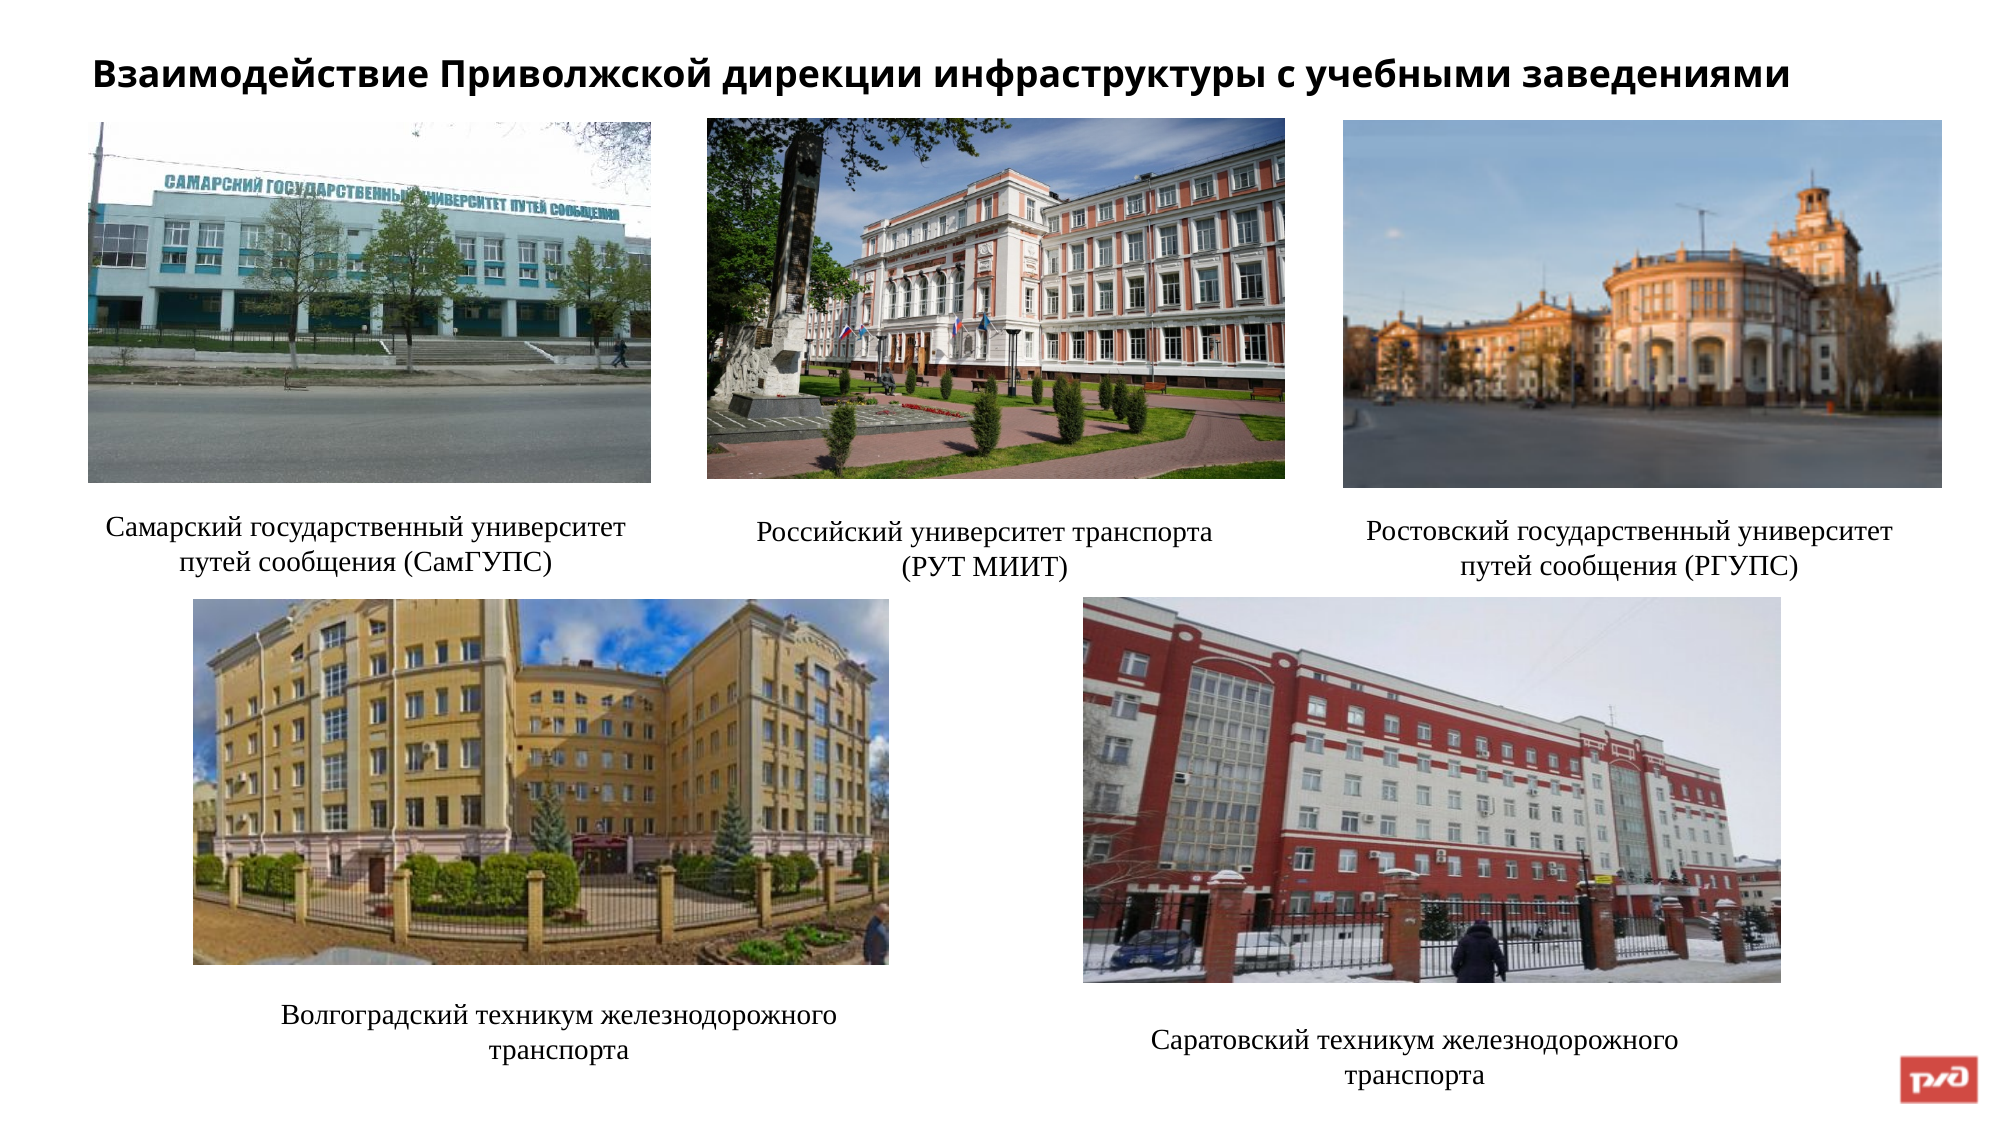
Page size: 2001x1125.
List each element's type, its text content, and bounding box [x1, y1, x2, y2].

picture [1343, 119, 1943, 488]
text_box Саратовский техникум железнодорожного транспорта [1107, 1013, 1723, 1098]
text_box Ростовский государственный университет путей сообщения (РГУПС) [1321, 503, 1938, 589]
text_box Российский университет транспорта (РУТ МИИТ) [730, 504, 1240, 590]
picture [1886, 1054, 1993, 1104]
picture [87, 122, 652, 483]
text_box Волгоградский техникум железнодорожного транспорта [251, 988, 868, 1073]
text_box Самарский государственный университет путей сообщения (СамГУПС) [58, 500, 674, 585]
picture [193, 599, 889, 966]
picture [707, 118, 1285, 479]
picture [1083, 596, 1781, 983]
title Взаимодействие Приволжской дирекции инфраструктуры с учебными заведениями [91, 26, 1977, 118]
